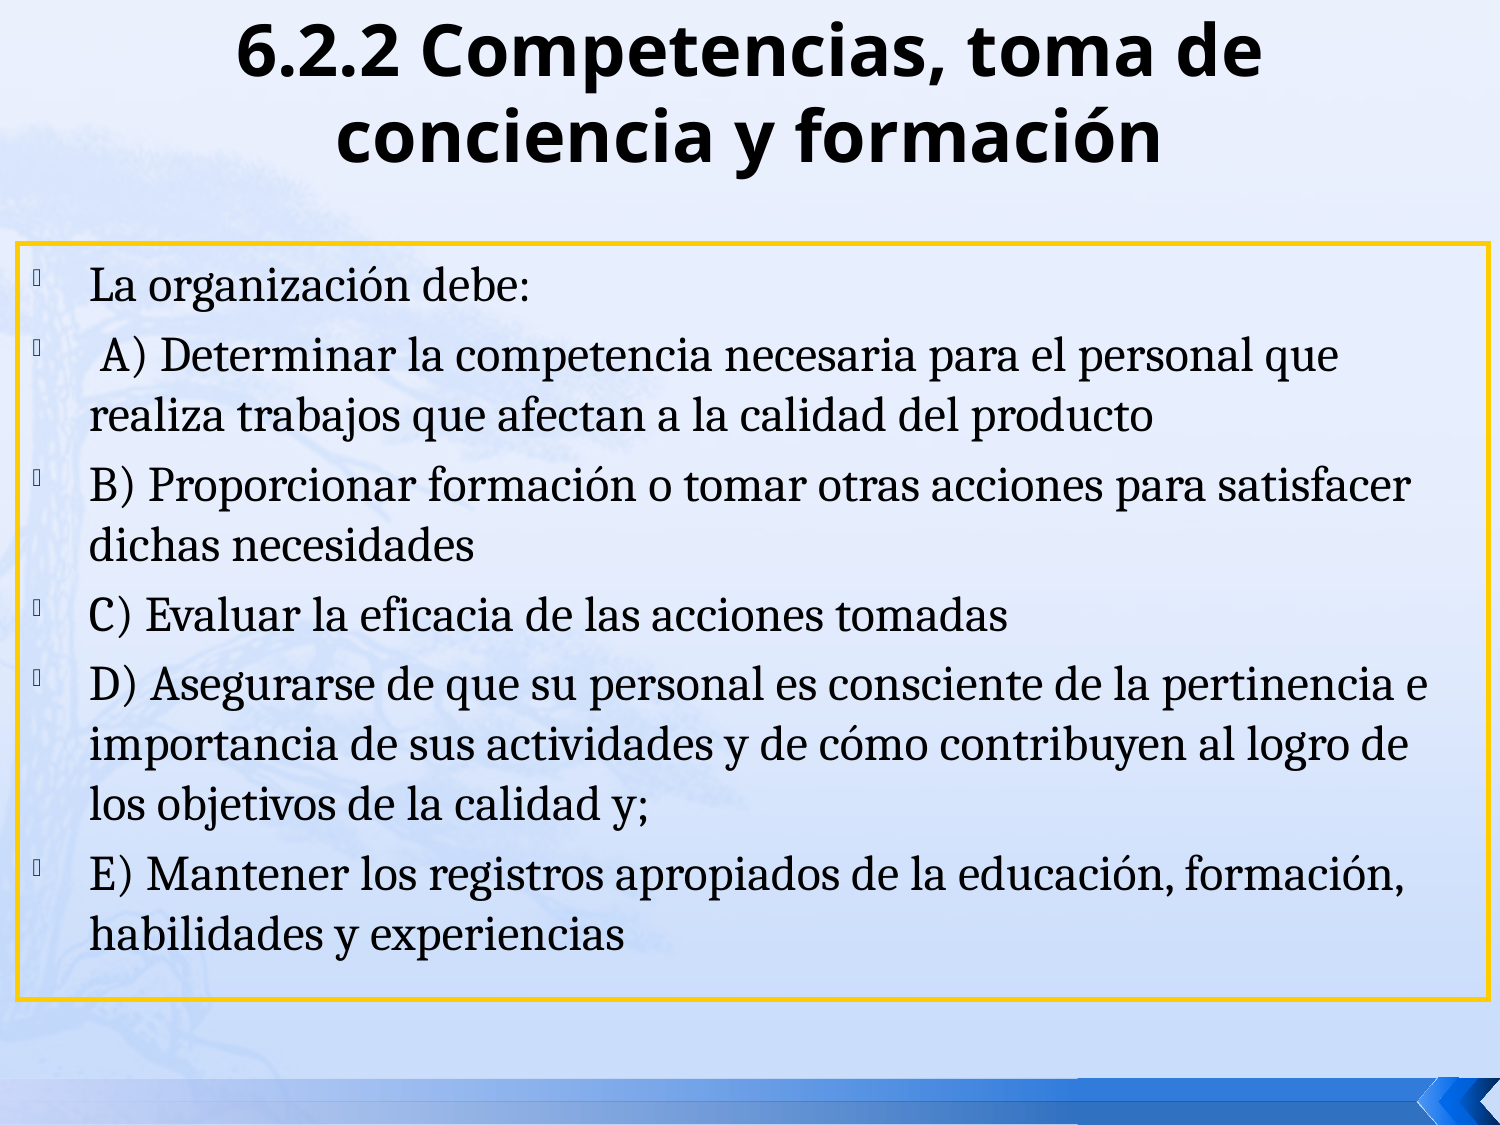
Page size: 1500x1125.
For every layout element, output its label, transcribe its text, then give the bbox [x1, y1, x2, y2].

title 6.2.2 Competencias, toma de conciencia y formación [75, 0, 1425, 185]
list La organización debe: A) Determinar la competencia necesaria para el personal que realiza trabajos que afectan a la calidad del producto B) Proporcionar formación o tomar otras acciones para satisfacer dichas necesidades C) Evaluar la eficacia de las acciones tomadas D) Asegurarse de que su personal es consciente de la pertinencia e importancia de sus actividades y de cómo contribuyen al logro de los objetivos de la calidad y; E) Mantener los registros apropiados de la educación, formación, habilidades y experiencias [17, 243, 1489, 1000]
